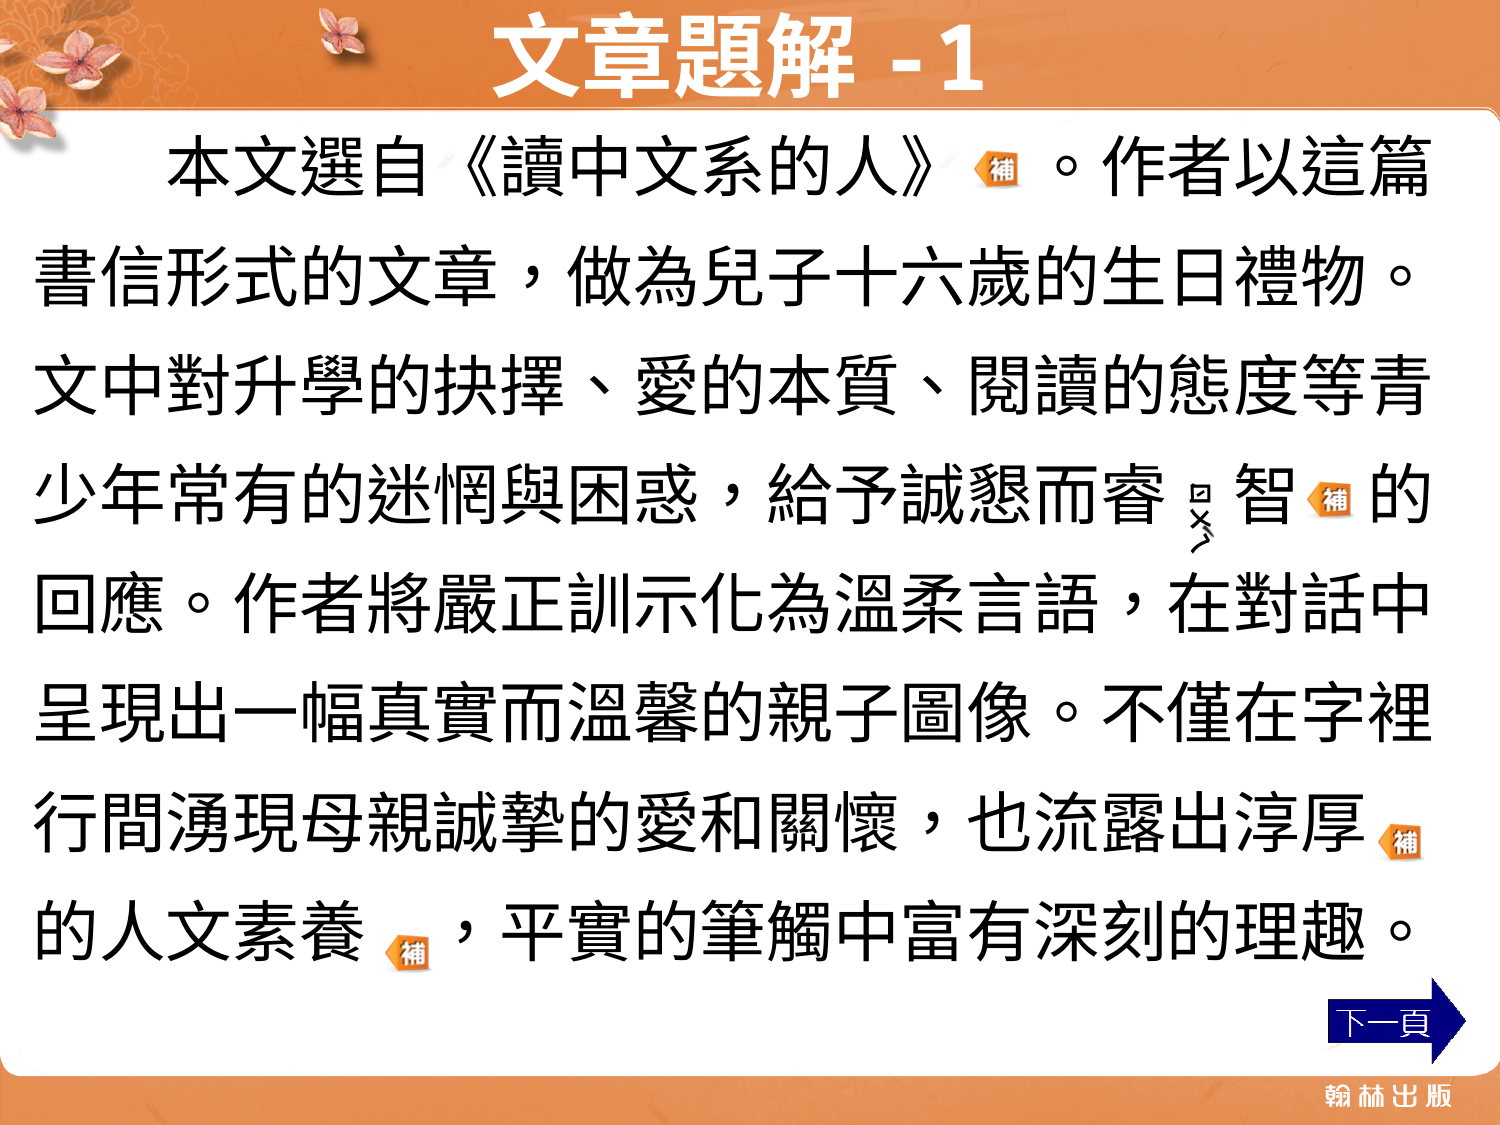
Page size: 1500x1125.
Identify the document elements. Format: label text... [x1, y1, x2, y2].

picture [1375, 820, 1426, 864]
picture [0, 0, 1500, 1125]
picture [1304, 477, 1355, 522]
text_box 本文選自《讀中文系的人》 。作者以這篇 書信形式的文章，做為兒子十六歲的生日禮物。 文中對升學的抉擇、愛的本質、閱讀的態度等青 少年常有的迷惘與困惑，給予誠懇而睿 智 的 回應。作者將嚴正訓示化為溫柔言語，在對話中 呈現出一幅真實而溫馨的親子圖像。不僅在字裡 行間湧現母親誠摯的愛和關懷，也流露出淳厚 的人文素養 ，平實的筆觸中富有深刻的理趣。 [17, 101, 1471, 998]
text_box 文章題解-1 [64, 0, 1415, 148]
picture [383, 930, 434, 975]
picture [972, 147, 1022, 191]
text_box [1163, 466, 1227, 585]
